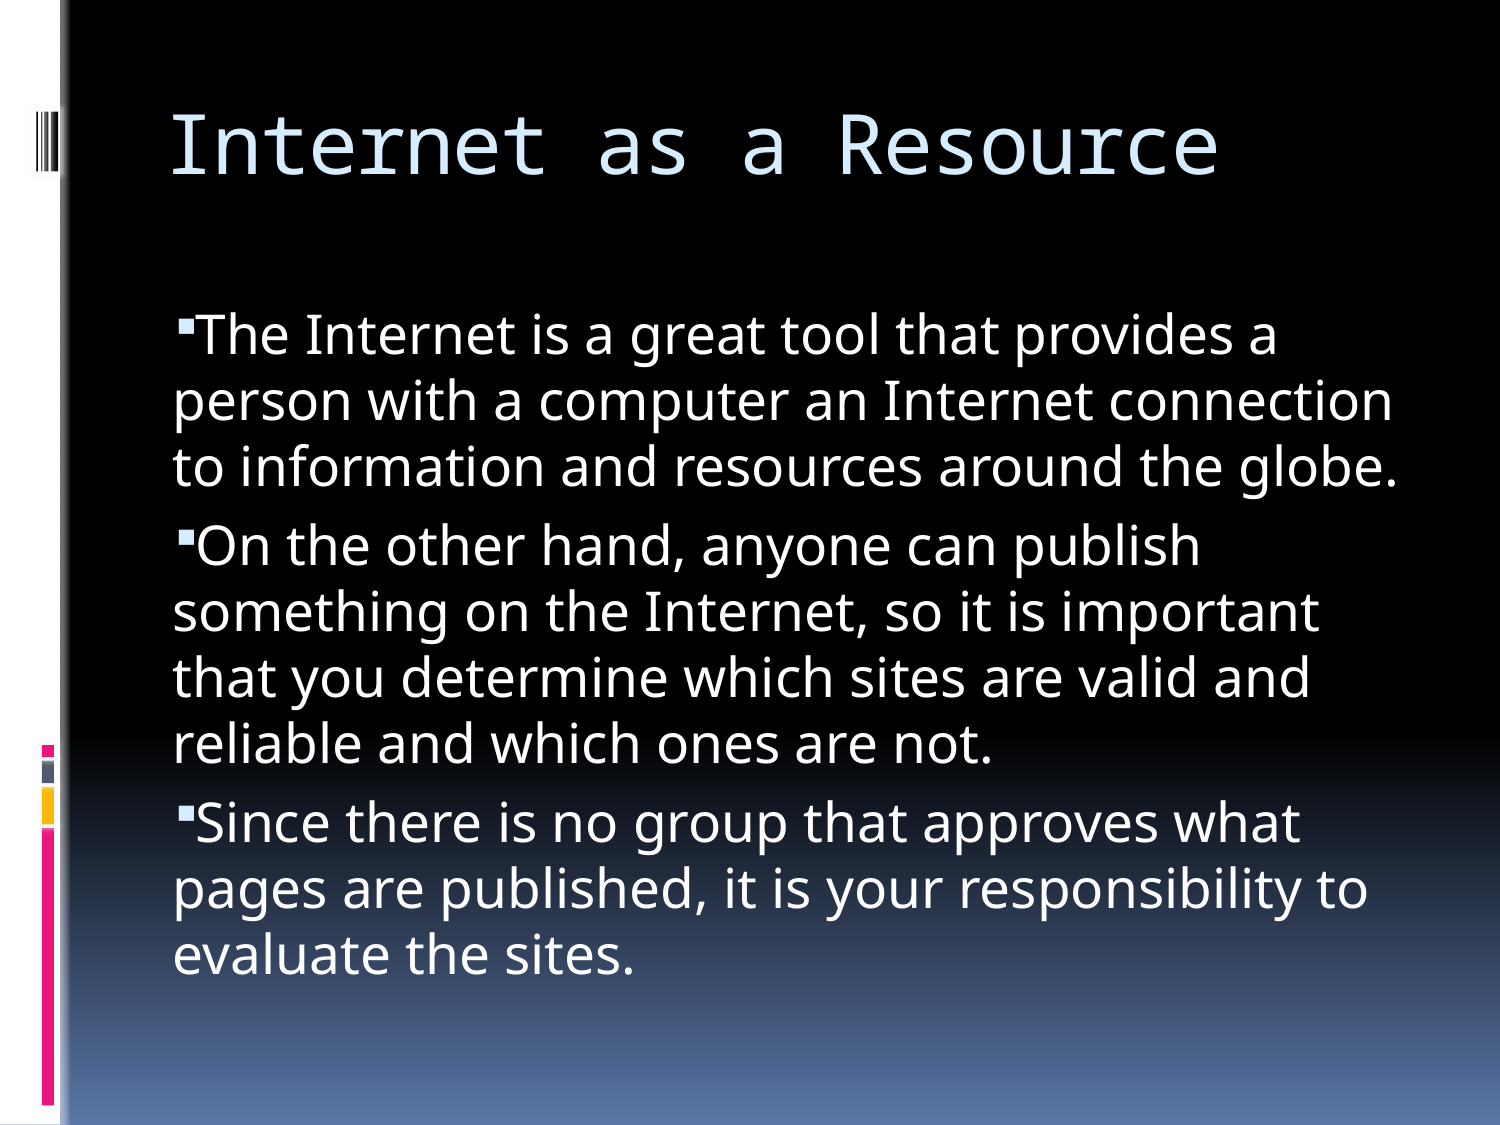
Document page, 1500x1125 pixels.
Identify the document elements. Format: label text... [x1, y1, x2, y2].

title Internet as a Resource [150, 83, 1425, 234]
list The Internet is a great tool that provides a person with a computer an Internet connection to information and resources around the globe. On the other hand, anyone can publish something on the Internet, so it is important that you determine which sites are valid and reliable and which ones are not. Since there is no group that approves what pages are published, it is your responsibility to evaluate the sites. [150, 292, 1425, 1043]
